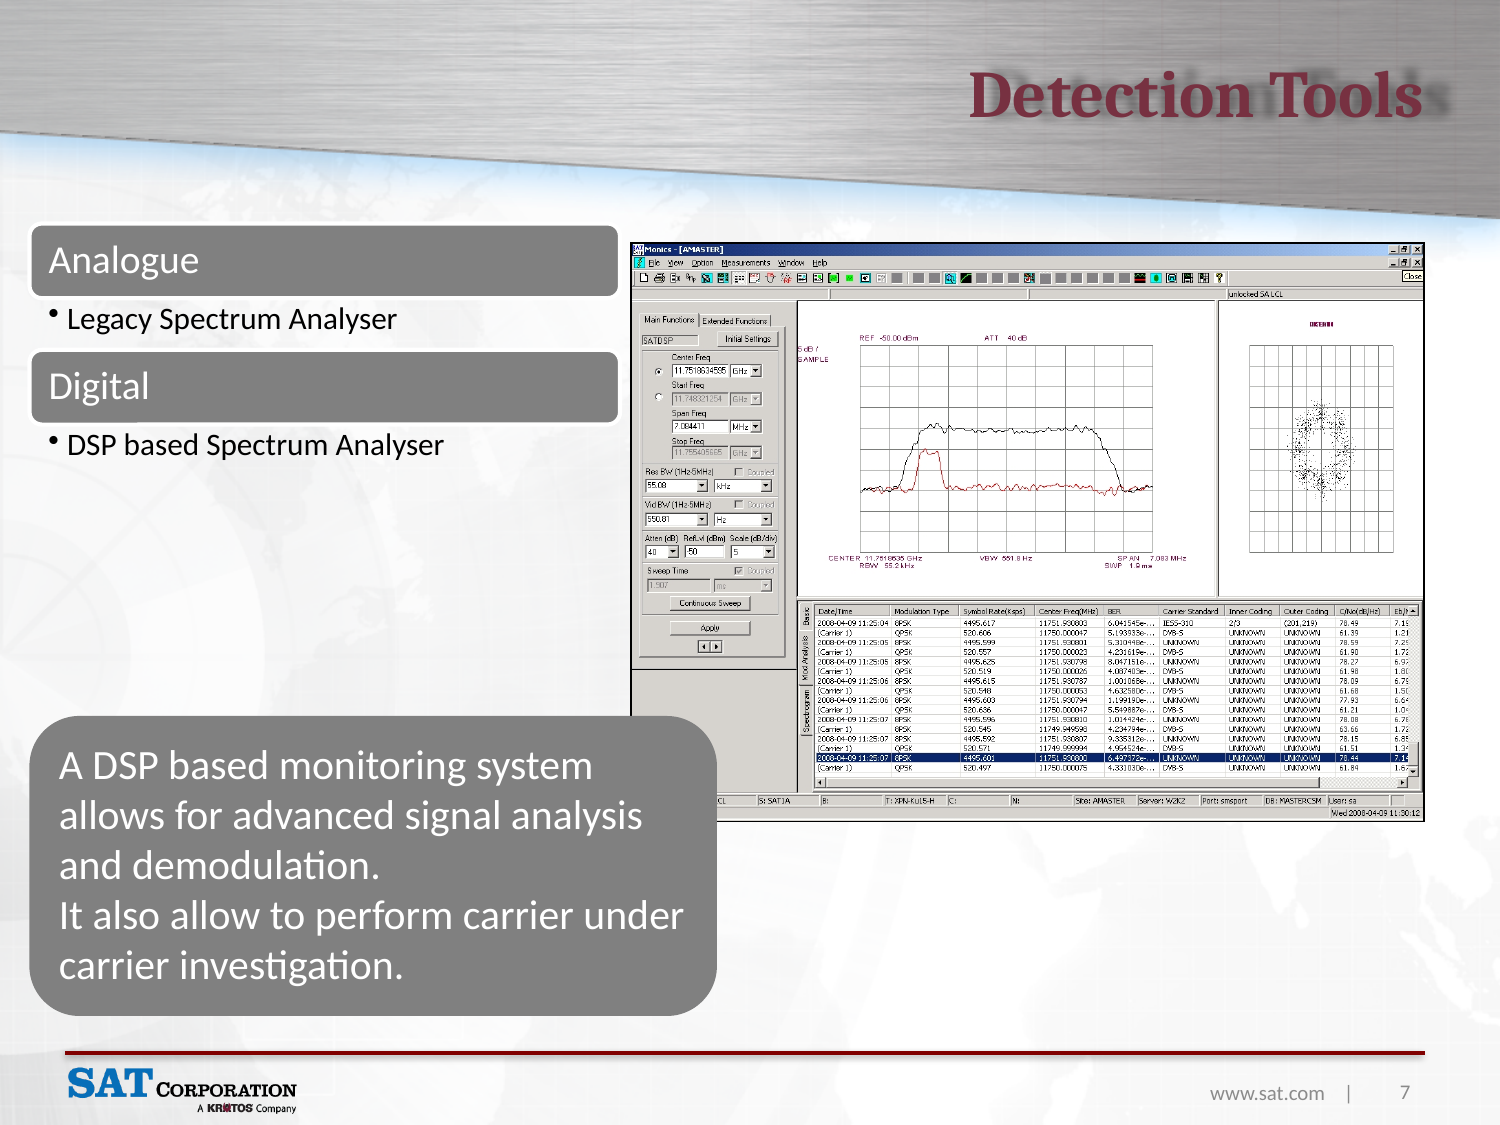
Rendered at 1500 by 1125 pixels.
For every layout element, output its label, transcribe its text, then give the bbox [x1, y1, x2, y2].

text_box A DSP based monitoring system allows for advanced signal analysis and demodulation. It also allow to perform carrier under carrier investigation. [27, 713, 720, 1019]
title Detection Tools [75, 50, 1425, 128]
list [29, 219, 621, 480]
picture [0, 0, 1500, 1125]
